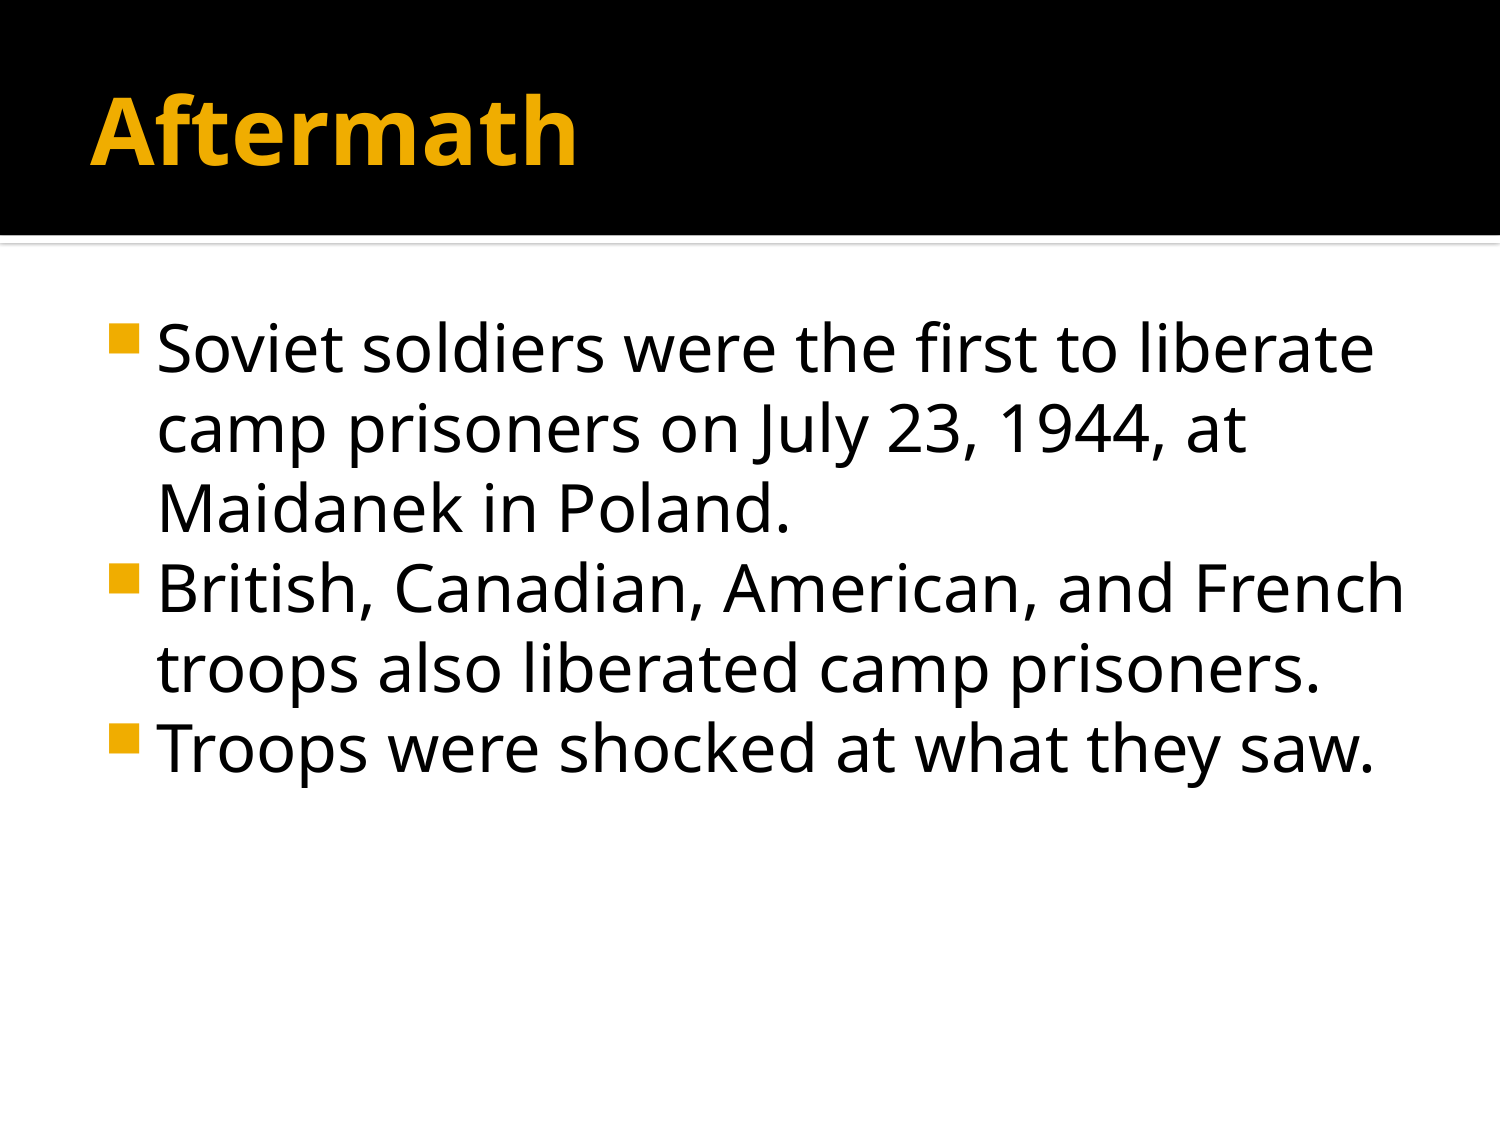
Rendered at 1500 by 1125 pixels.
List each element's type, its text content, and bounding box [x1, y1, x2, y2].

title Aftermath [75, 25, 1425, 231]
list Soviet soldiers were the first to liberate camp prisoners on July 23, 1944, at Maidanek in Poland. British, Canadian, American, and French troops also liberated camp prisoners. Troops were shocked at what they saw. [75, 291, 1425, 1050]
